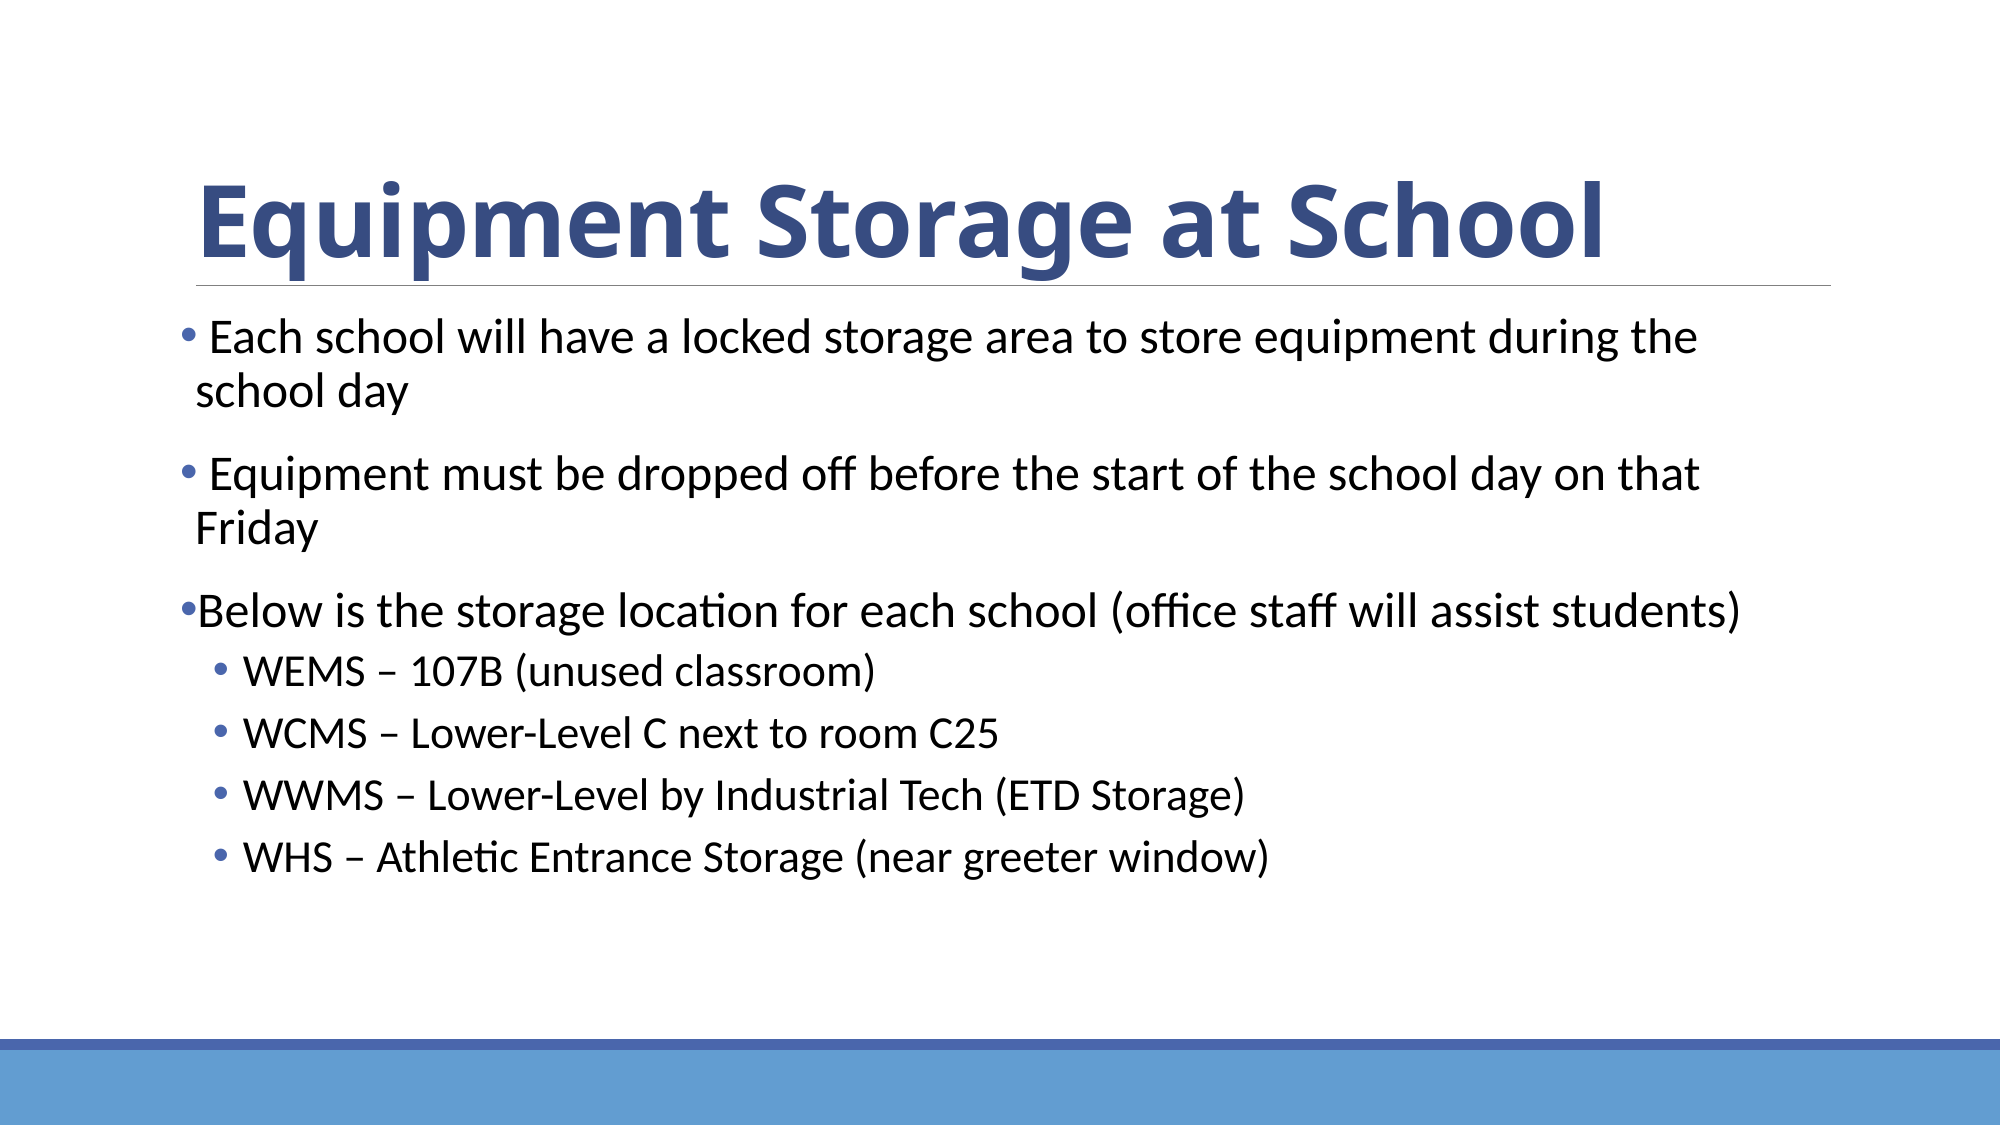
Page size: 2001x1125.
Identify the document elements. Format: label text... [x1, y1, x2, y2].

list Each school will have a locked storage area to store equipment during the school day Equipment must be dropped off before the start of the school day on that Friday Below is the storage location for each school (office staff will assist students) WEMS – 107B (unused classroom) WCMS – Lower-Level C next to room C25 WWMS – Lower-Level by Industrial Tech (ETD Storage) WHS – Athletic Entrance Storage (near greeter window) [180, 302, 1830, 963]
title Equipment Storage at School [180, 47, 1830, 285]
